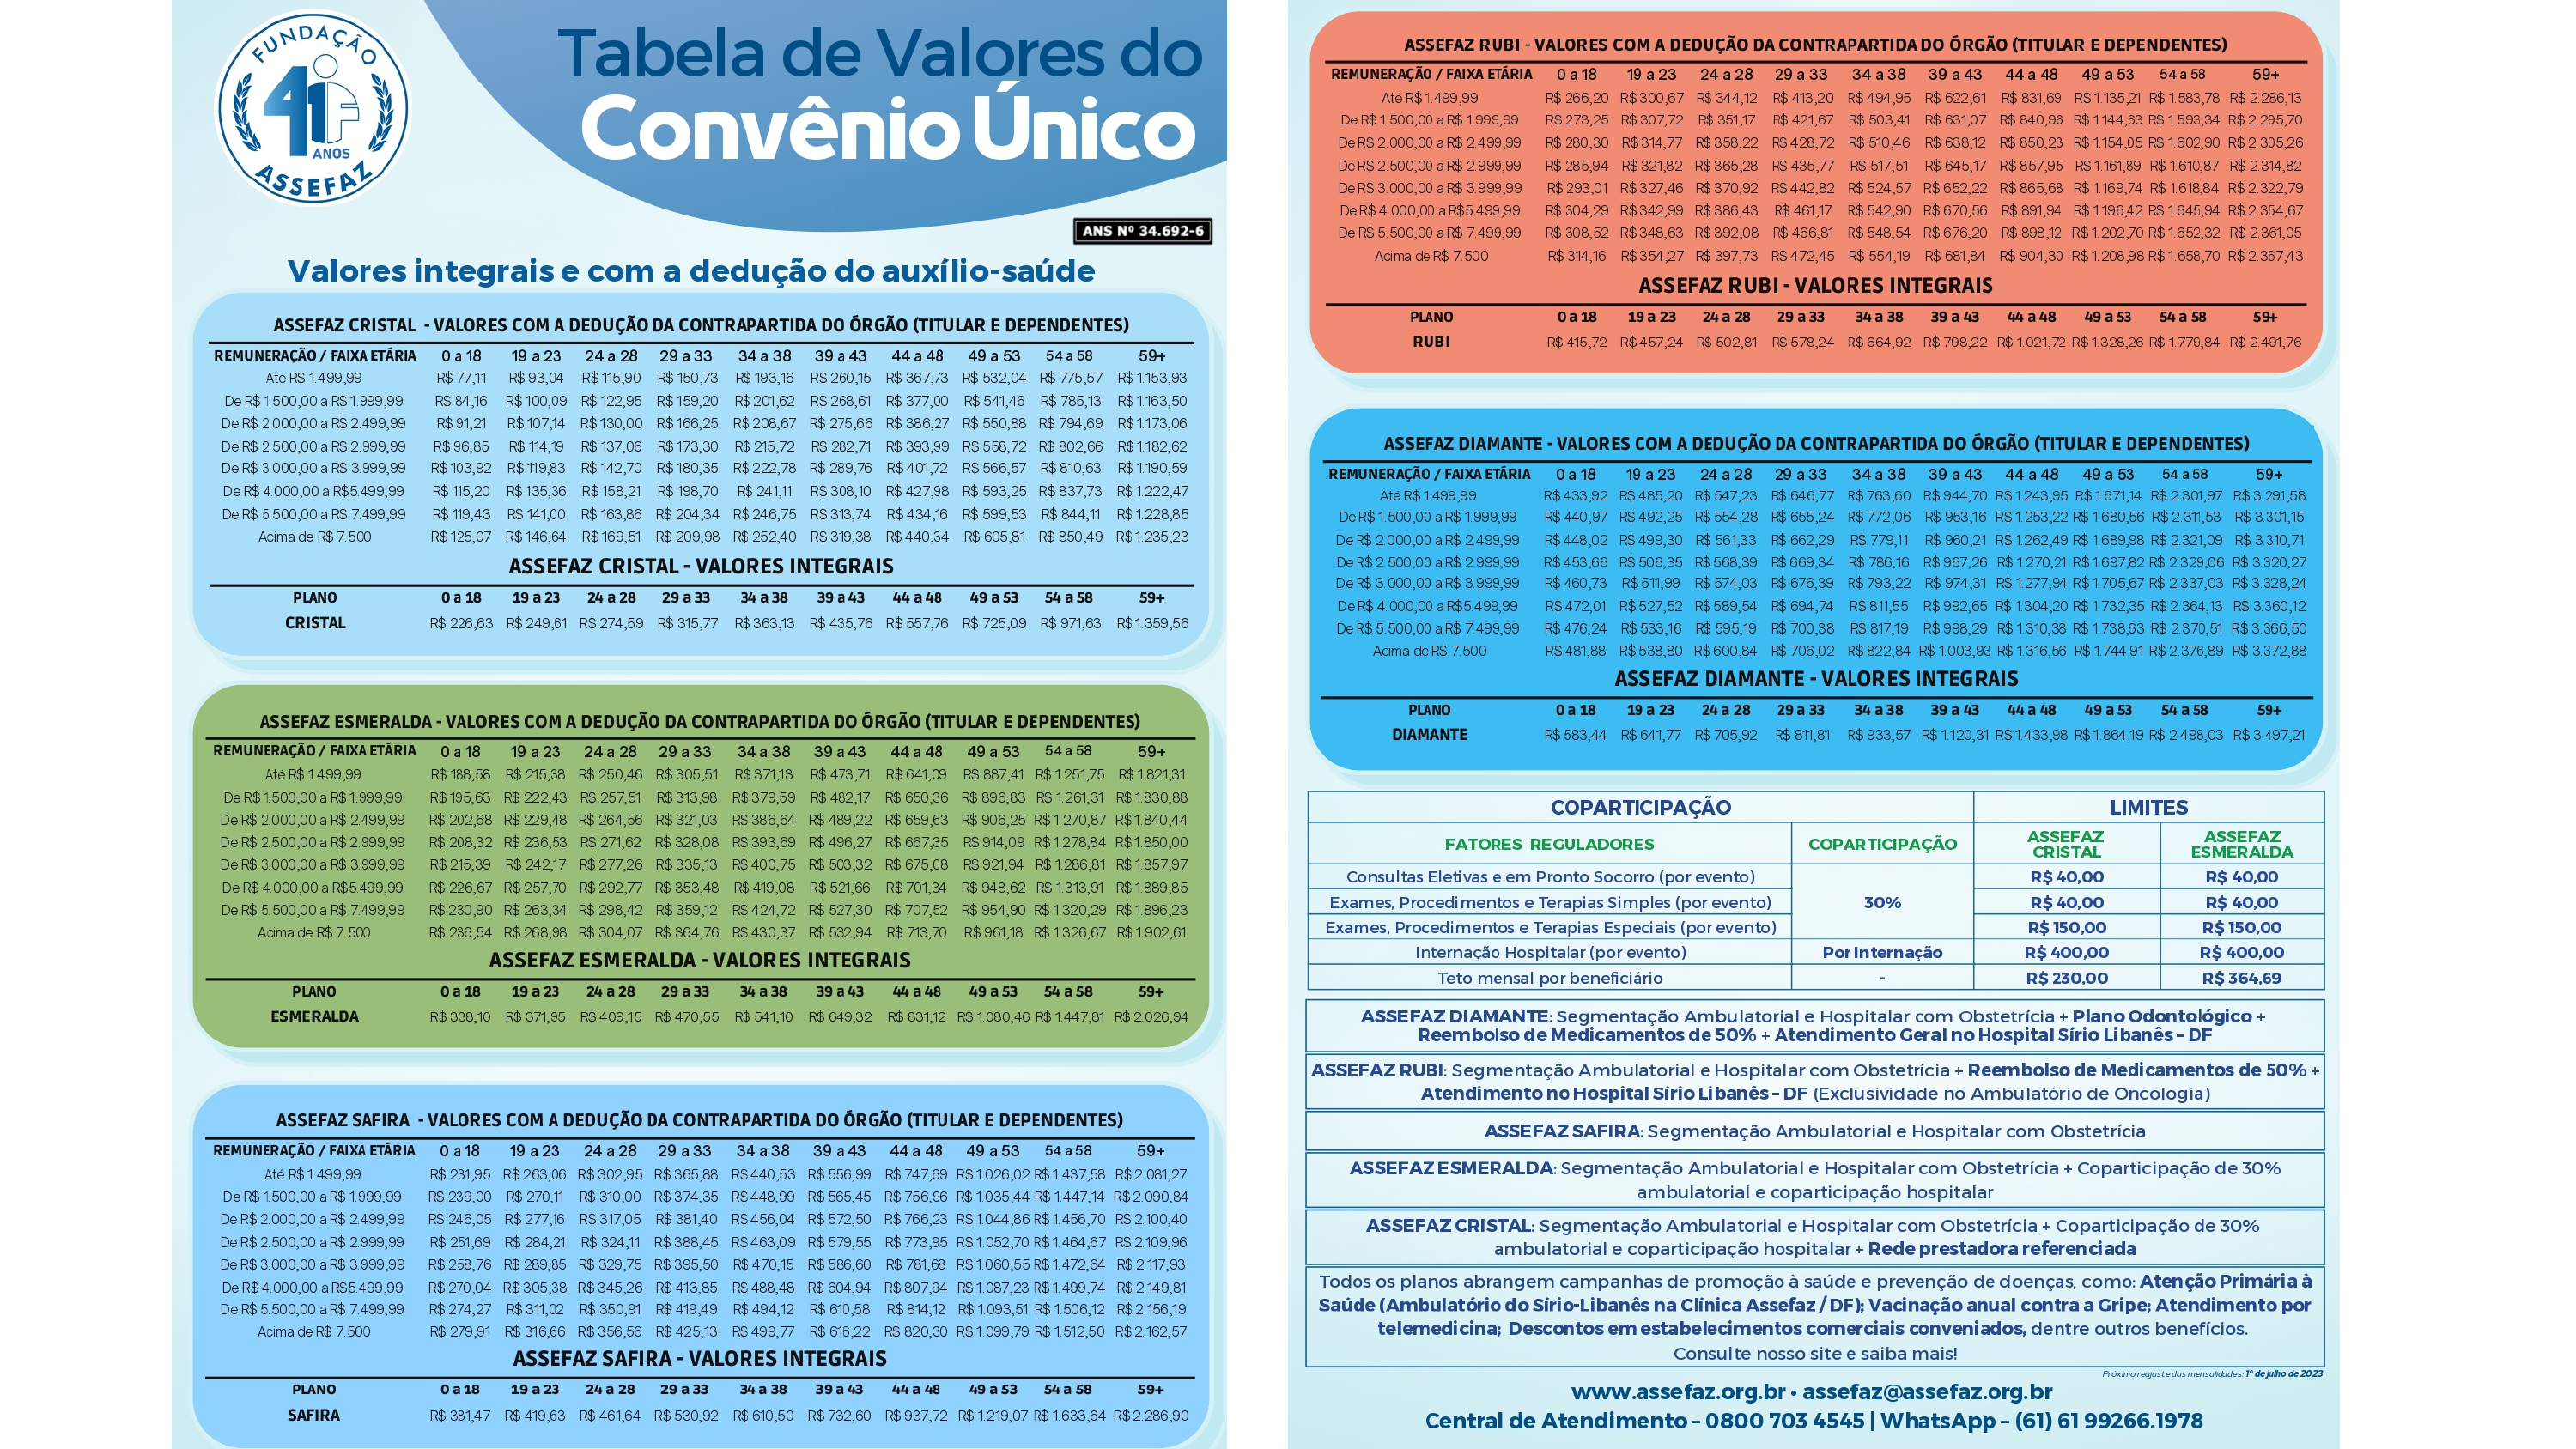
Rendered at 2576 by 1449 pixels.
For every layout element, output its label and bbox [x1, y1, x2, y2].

picture [1287, 0, 2340, 1449]
picture [171, 0, 1227, 1449]
